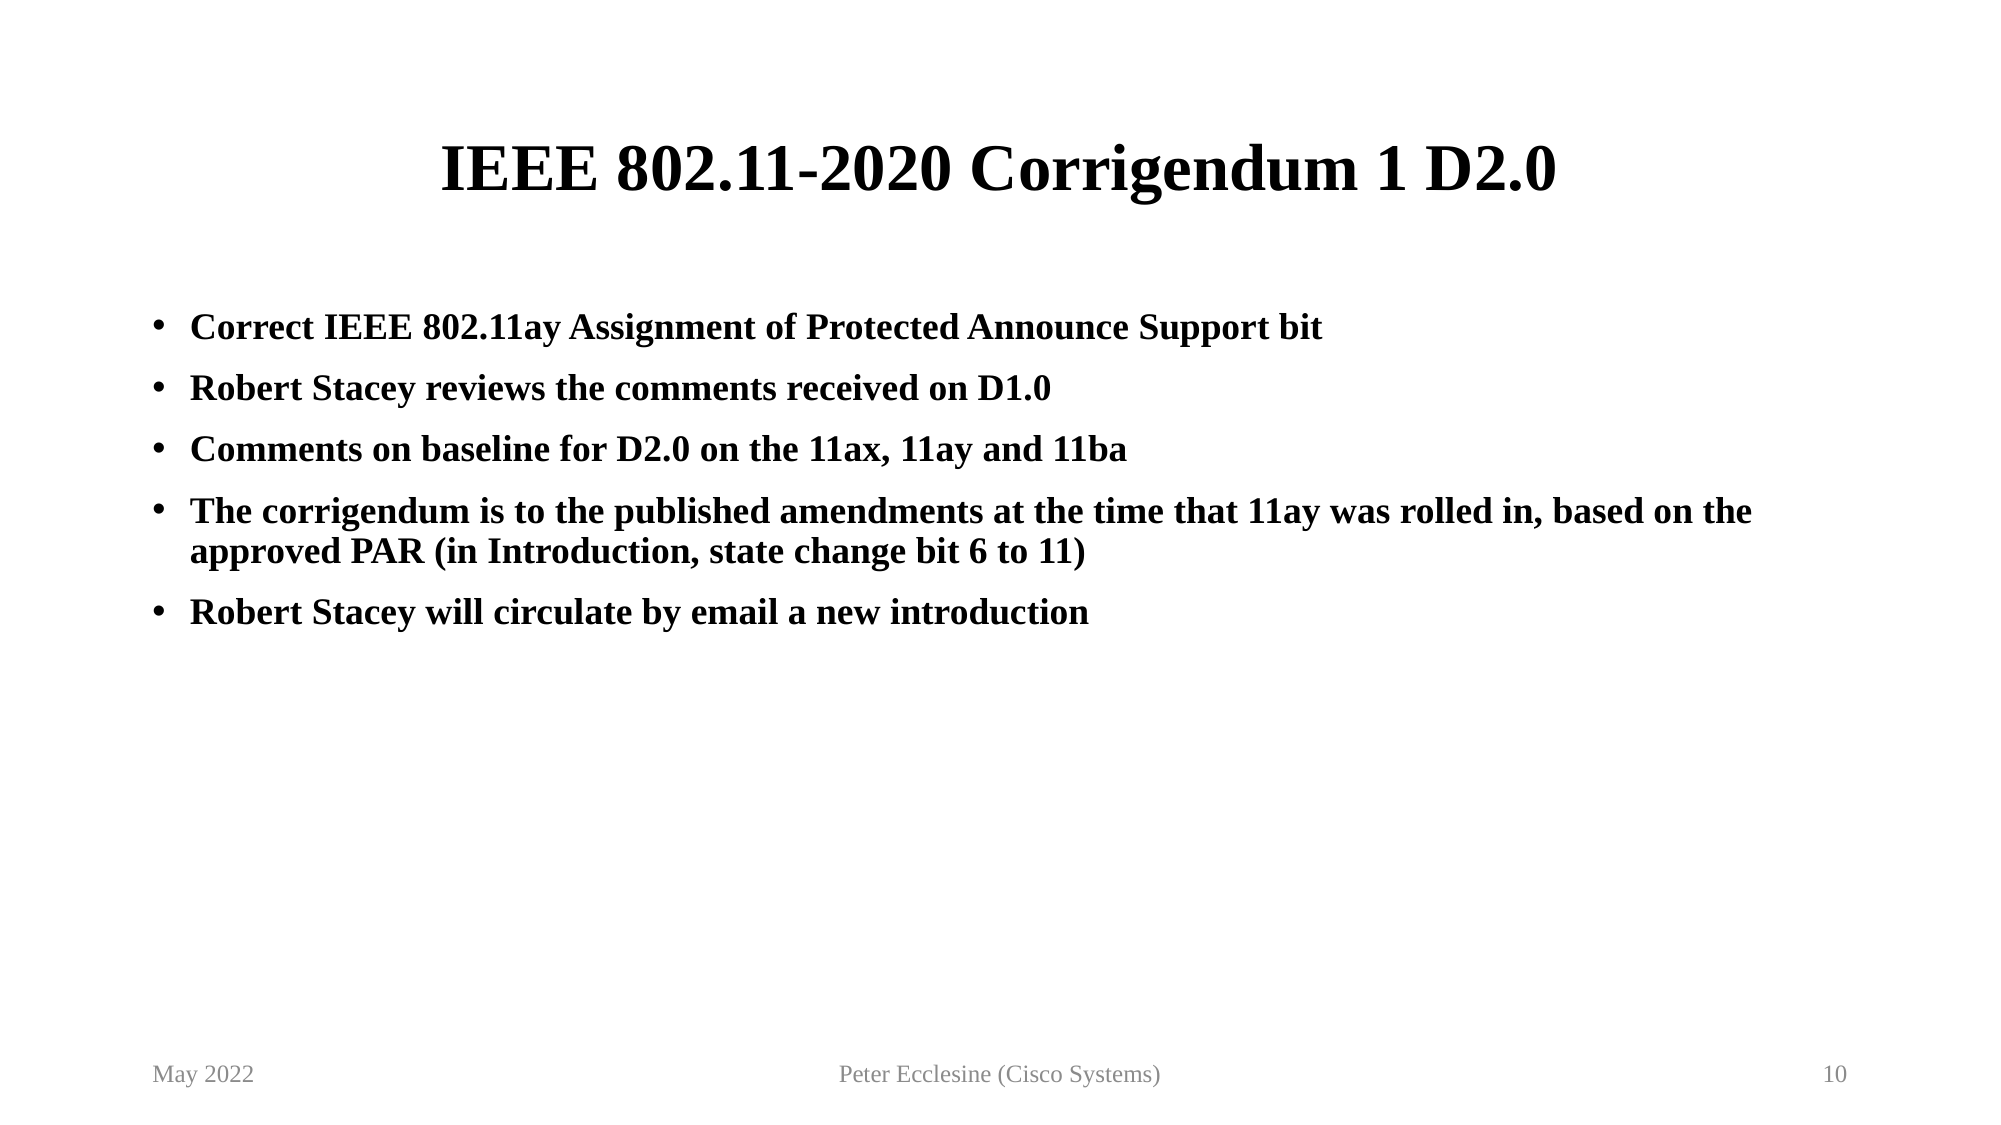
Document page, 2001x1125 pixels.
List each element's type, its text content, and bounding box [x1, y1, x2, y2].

list Correct IEEE 802.11ay Assignment of Protected Announce Support bit Robert Stacey reviews the comments received on D1.0 Comments on baseline for D2.0 on the 11ax, 11ay and 11ba The corrigendum is to the published amendments at the time that 11ay was rolled in, based on the approved PAR (in Introduction, state change bit 6 to 11) Robert Stacey will circulate by email a new introduction [137, 299, 1863, 1014]
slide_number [137, 1042, 588, 1103]
title IEEE 802.11-2020 Corrigendum 1 D2.0 [137, 59, 1863, 278]
footer Peter Ecclesine (Cisco Systems) [662, 1042, 1338, 1103]
slide_number 10 [1412, 1042, 1863, 1103]
